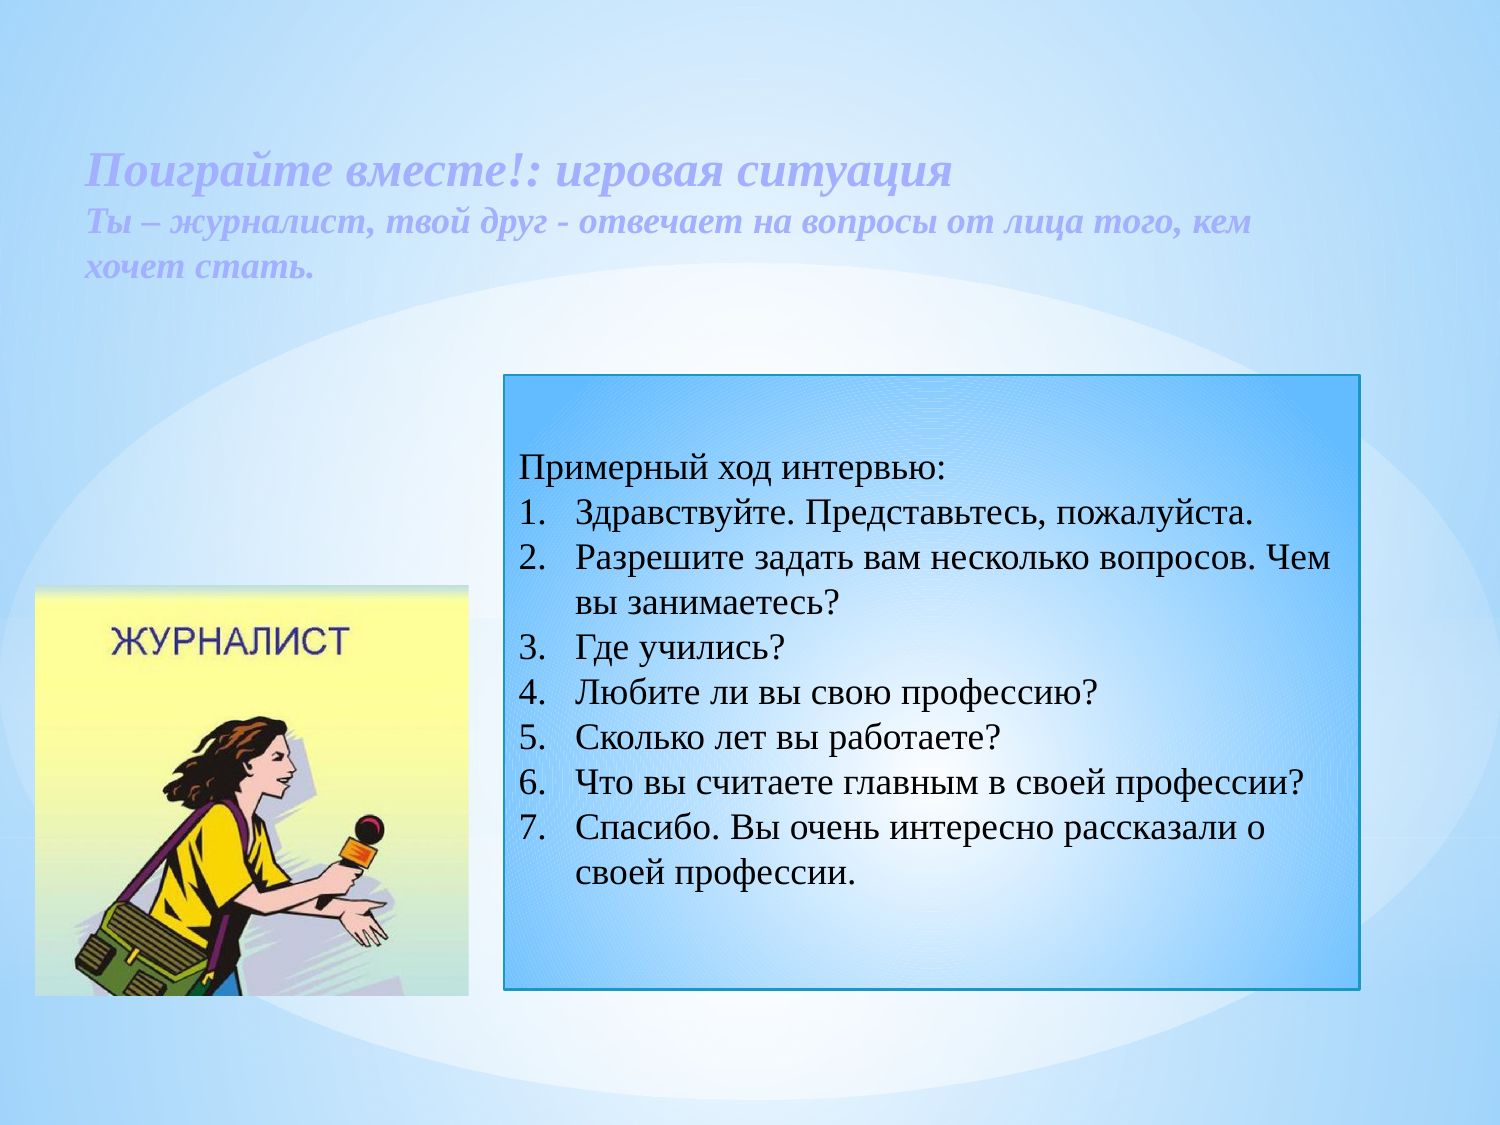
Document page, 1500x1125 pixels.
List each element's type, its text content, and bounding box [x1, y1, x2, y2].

picture [34, 585, 469, 997]
text_box Поиграйте вместе!: игровая ситуация Ты – журналист, твой друг - отвечает на вопросы от лица того, кем хочет стать. [70, 128, 1348, 294]
text_box Примерный ход интервью: Здравствуйте. Представьтесь, пожалуйста. Разрешите задать вам несколько вопросов. Чем вы занимаетесь? Где учились? Любите ли вы свою профессию? Сколько лет вы работаете? Что вы считаете главным в своей профессии? Спасибо. Вы очень интересно рассказали о своей профессии. [503, 374, 1361, 991]
